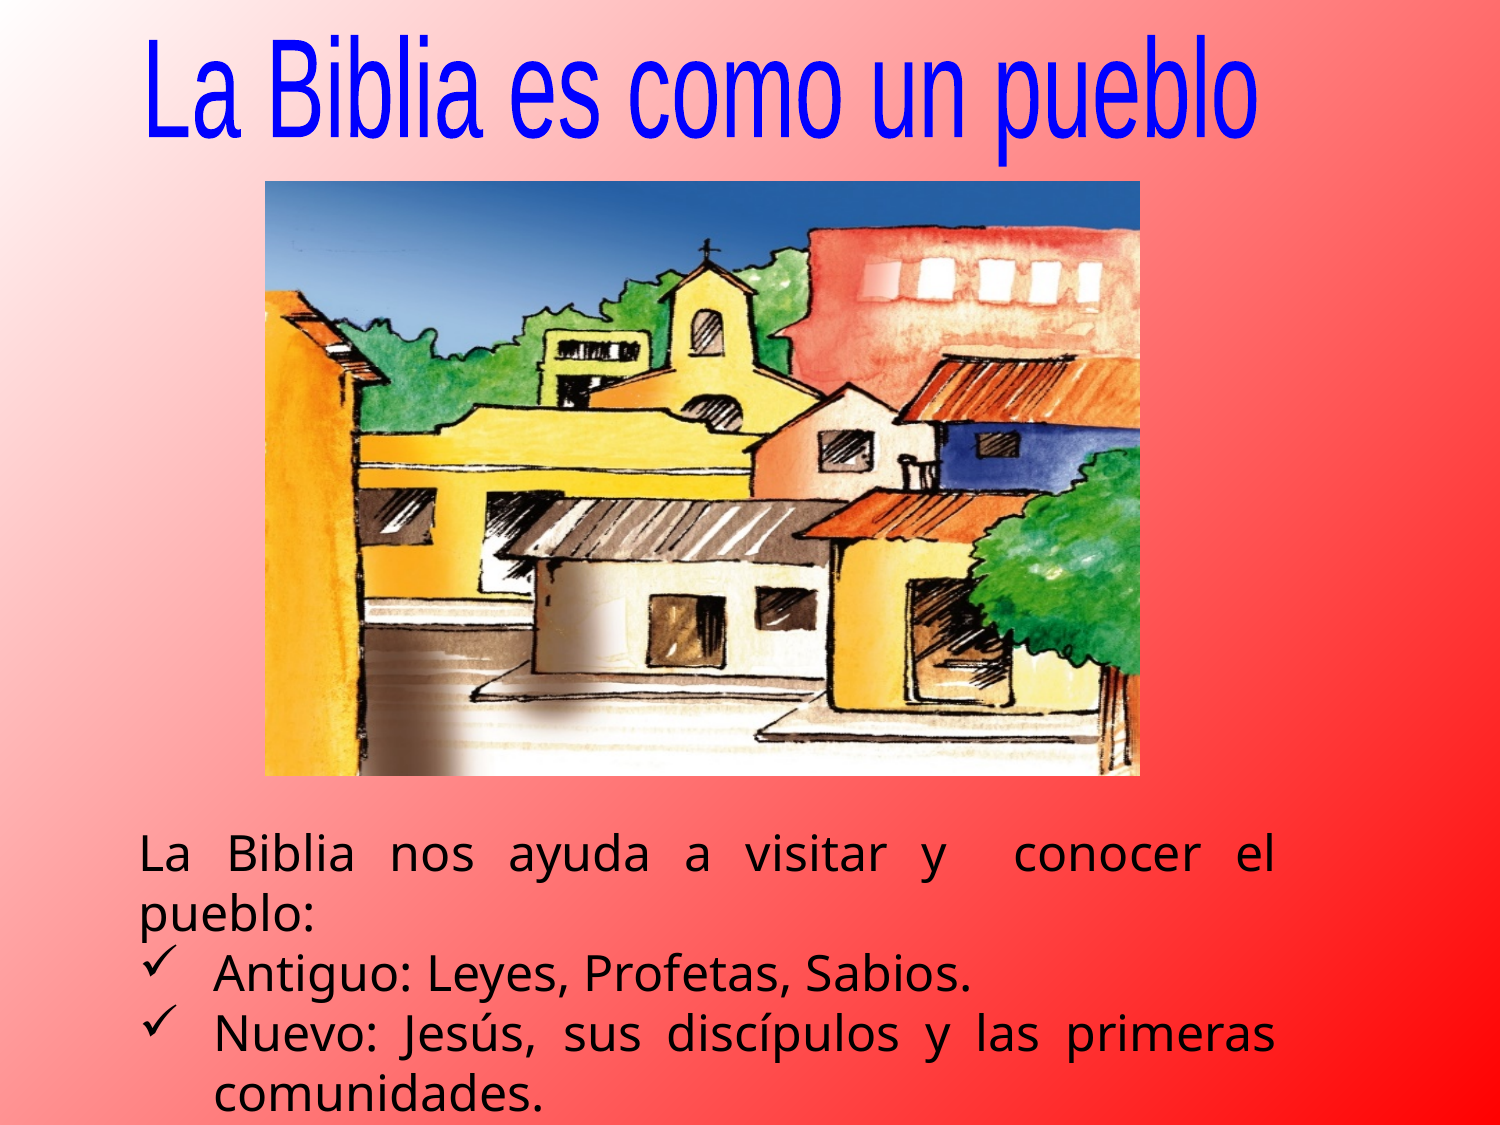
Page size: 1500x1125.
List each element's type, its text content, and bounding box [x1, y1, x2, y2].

picture [265, 181, 1140, 776]
text_box La Biblia nos ayuda a visitar y conocer el pueblo: Antiguo: Leyes, Profetas, Sabios. Nuevo: Jesús, sus discípulos y las primeras comunidades. [123, 814, 1292, 1125]
